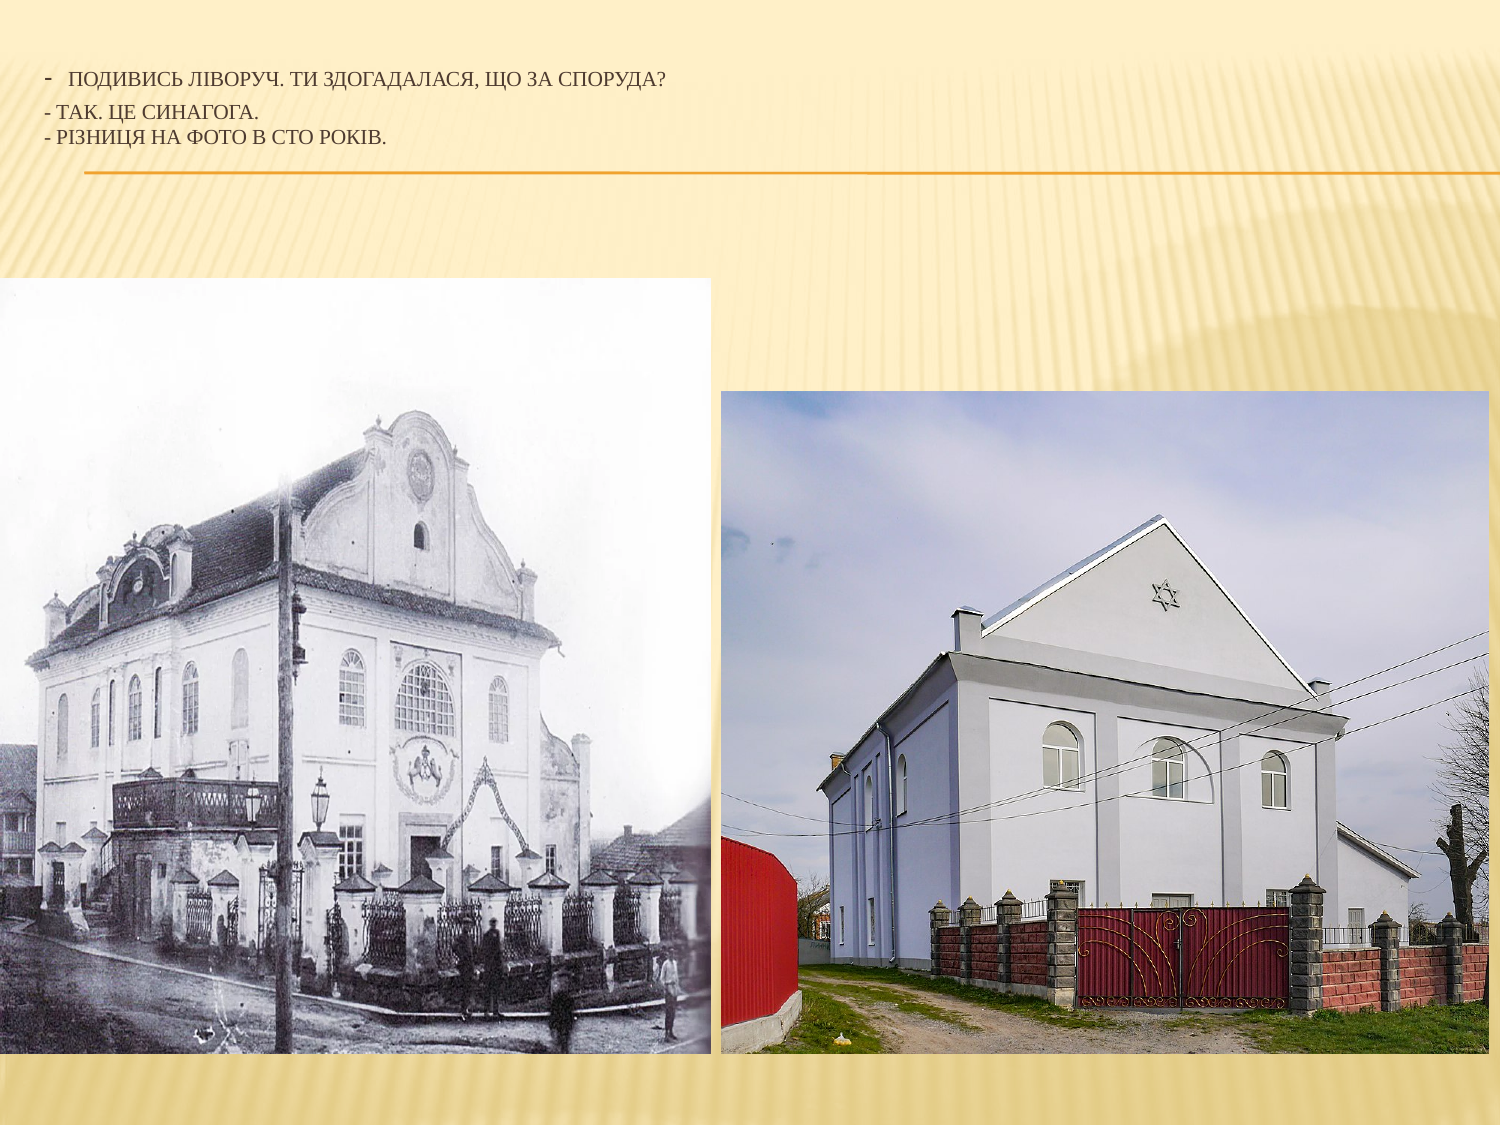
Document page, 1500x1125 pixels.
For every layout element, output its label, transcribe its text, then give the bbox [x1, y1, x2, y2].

title - Подивись ліворуч. Ти здогадалася, що за споруда? - так. Це синагога. - різниця на фото в сто років. [29, 19, 1455, 158]
picture [0, 278, 712, 1054]
picture [721, 391, 1489, 1054]
